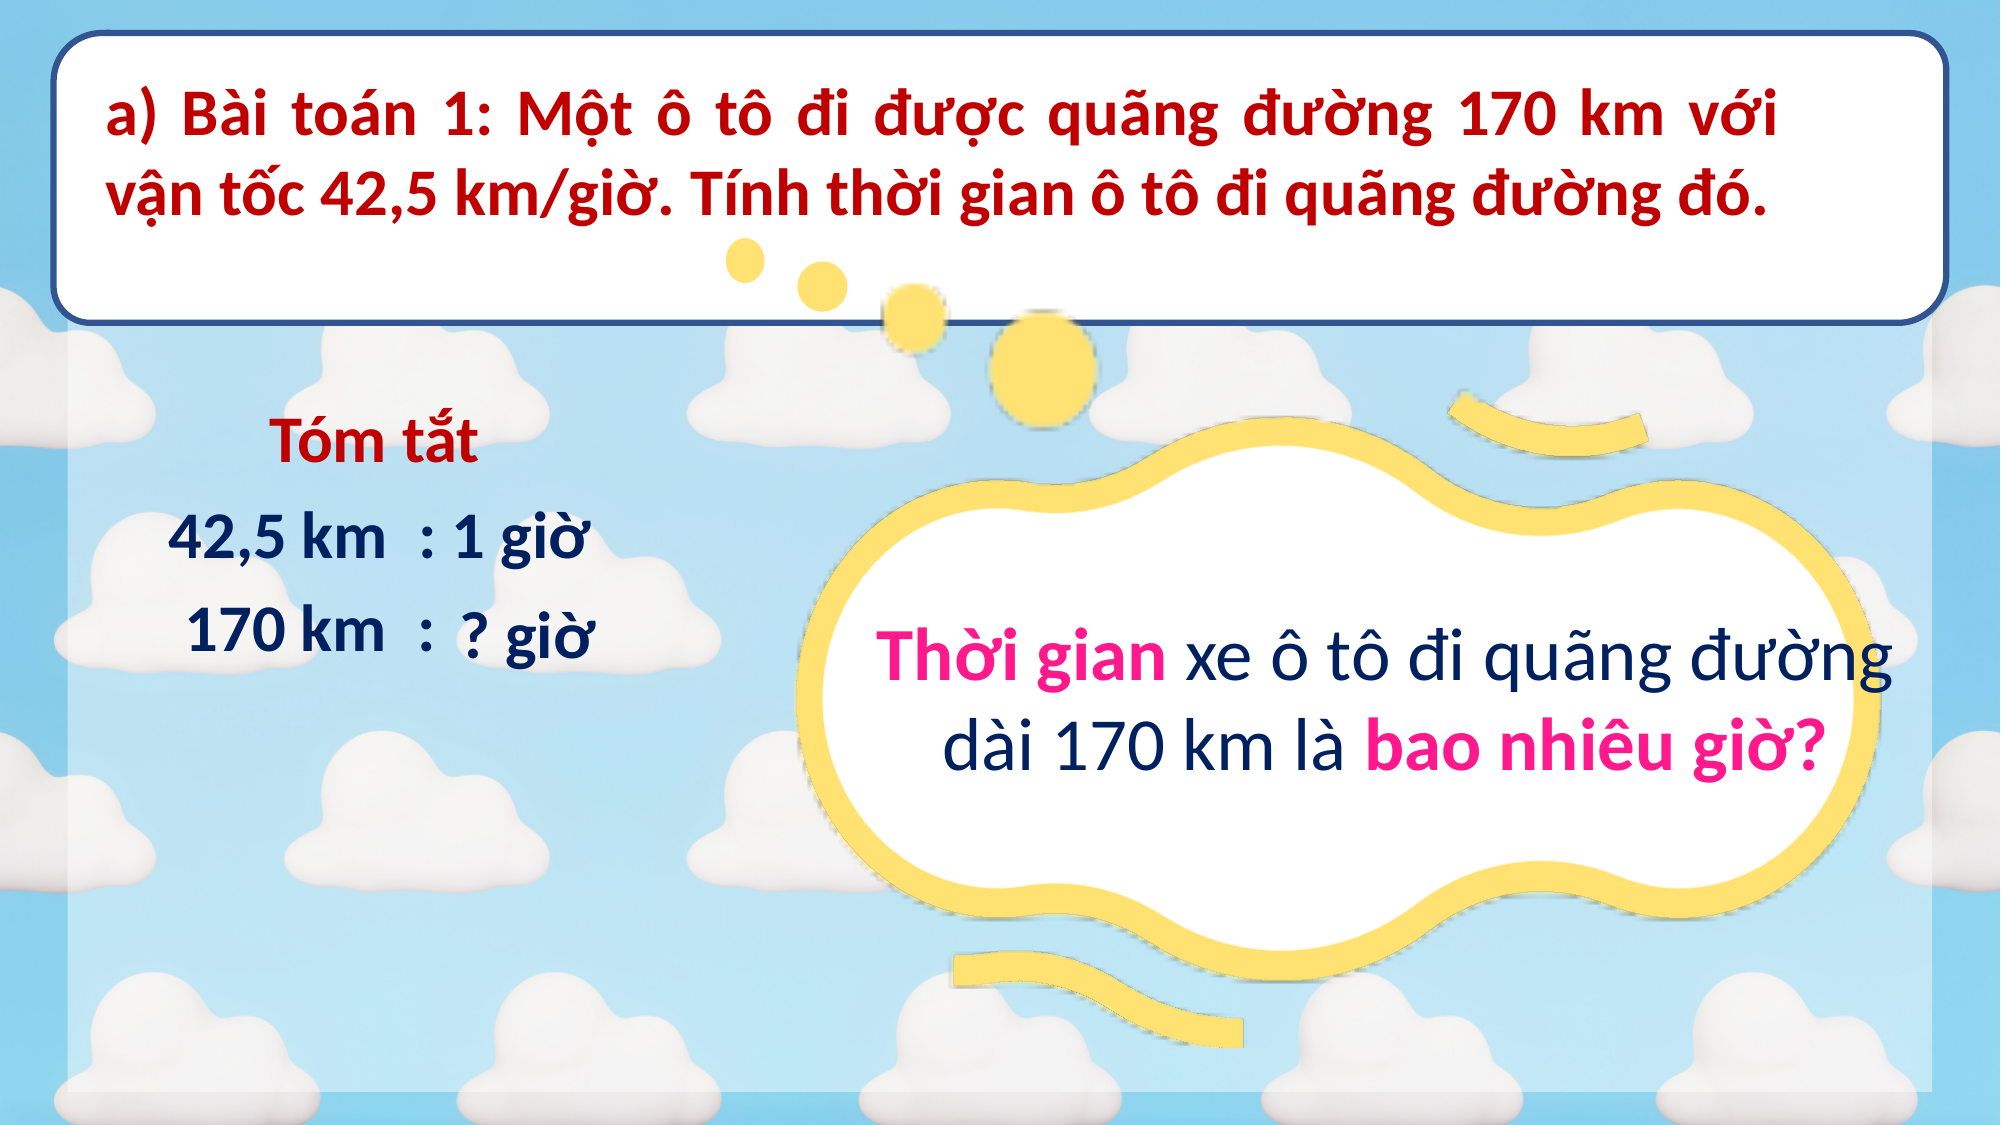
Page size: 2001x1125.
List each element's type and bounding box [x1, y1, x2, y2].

text_box [725, 238, 1905, 1048]
text_box [767, 403, 1947, 1048]
picture [0, 0, 2000, 1125]
